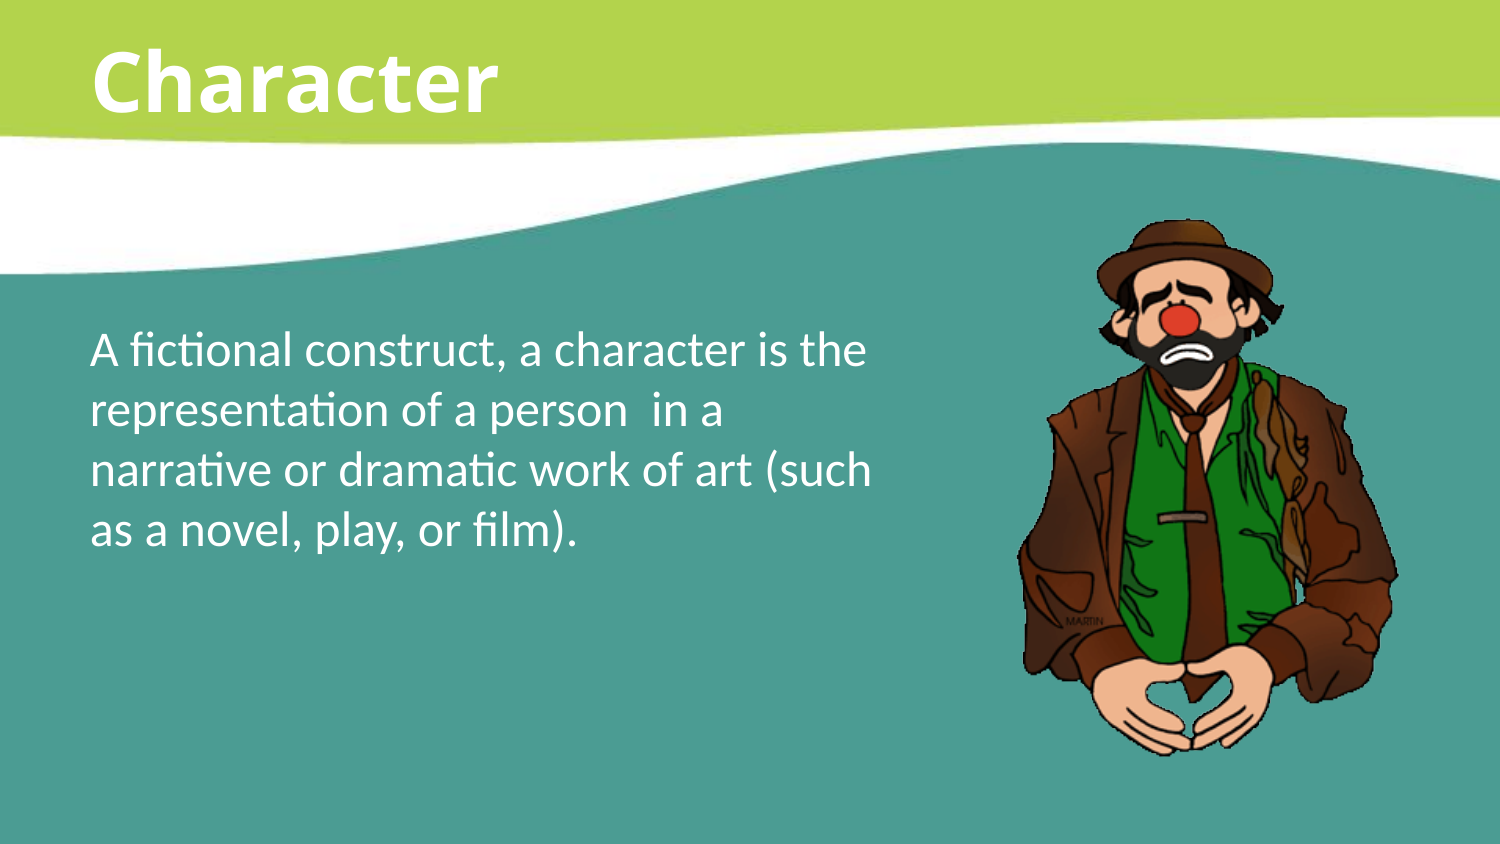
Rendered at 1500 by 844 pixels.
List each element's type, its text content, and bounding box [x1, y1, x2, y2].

text_box Characters [74, 21, 538, 135]
text_box A fictional construct, a character is the representation of a person in a narrative or dramatic work of art (such as a novel, play, or film). [74, 309, 900, 610]
picture [0, 0, 1500, 844]
